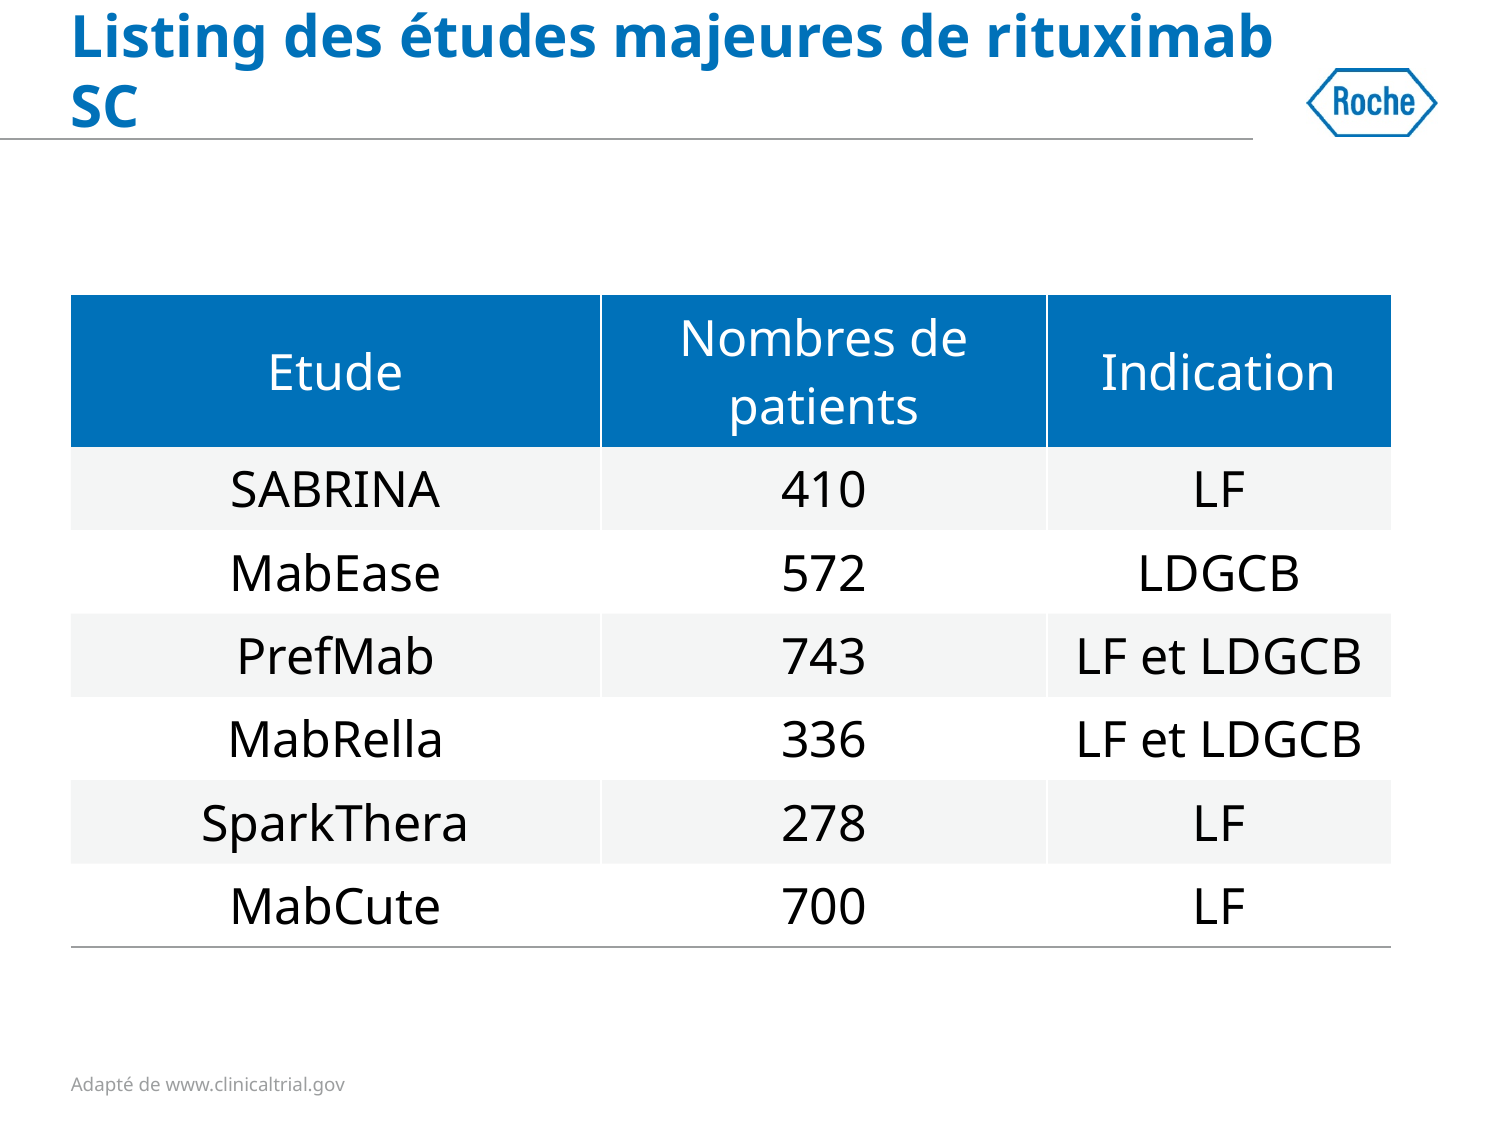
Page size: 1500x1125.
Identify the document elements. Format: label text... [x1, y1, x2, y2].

table_cell 278 [602, 780, 1046, 864]
table_cell 572 [602, 530, 1046, 614]
text_box Listing des études majeures de rituximab SC [70, 0, 1311, 139]
text_box Adapté de www.clinicaltrial.gov [70, 1009, 1215, 1096]
table_cell 700 [602, 864, 1046, 946]
table_cell SparkThera [71, 780, 600, 864]
table_cell 743 [602, 614, 1046, 697]
table_cell LF et LDGCB [1048, 614, 1391, 697]
table_header Etude [71, 295, 600, 447]
table_cell LF [1048, 447, 1391, 530]
table_cell MabRella [71, 697, 600, 780]
table_header Nombres de patients [602, 295, 1046, 447]
table_cell LF [1048, 780, 1391, 864]
table_cell LDGCB [1048, 530, 1391, 614]
table_cell LF [1048, 864, 1391, 946]
table_cell 410 [602, 447, 1046, 530]
table_header Indication [1048, 295, 1391, 447]
table_cell MabEase [71, 530, 600, 614]
table_cell 336 [602, 697, 1046, 780]
picture [1311, 68, 1438, 137]
table_cell MabCute [71, 864, 600, 946]
table_cell SABRINA [71, 447, 600, 530]
table_cell LF et LDGCB [1048, 697, 1391, 780]
table_cell PrefMab [71, 614, 600, 697]
